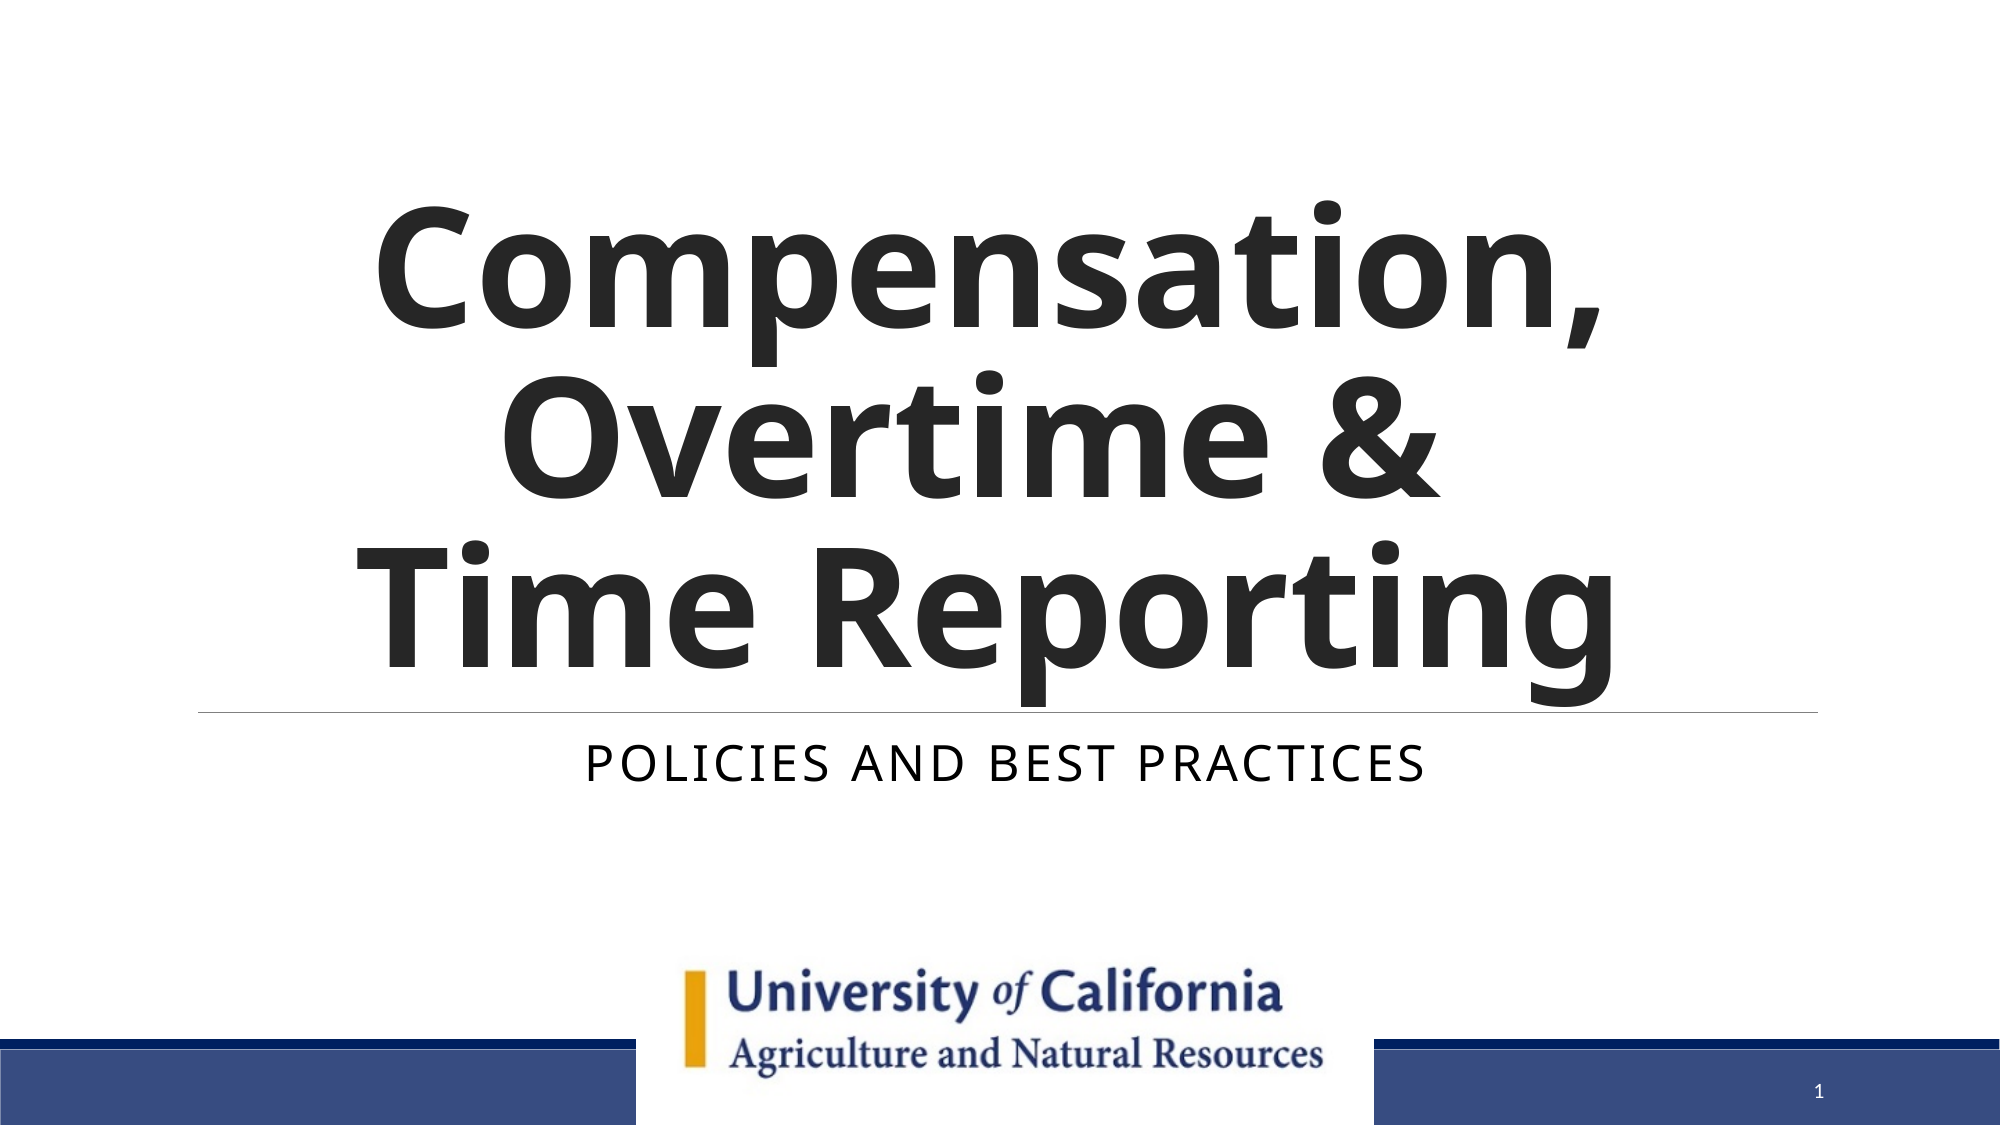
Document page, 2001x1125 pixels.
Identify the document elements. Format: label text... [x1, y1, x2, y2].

subtitle Policies and Best Practices [180, 730, 1831, 919]
slide_number 1 [1624, 1059, 1840, 1120]
title Compensation, Overtime & Time Reporting [122, 124, 1858, 710]
picture [636, 917, 1374, 1125]
